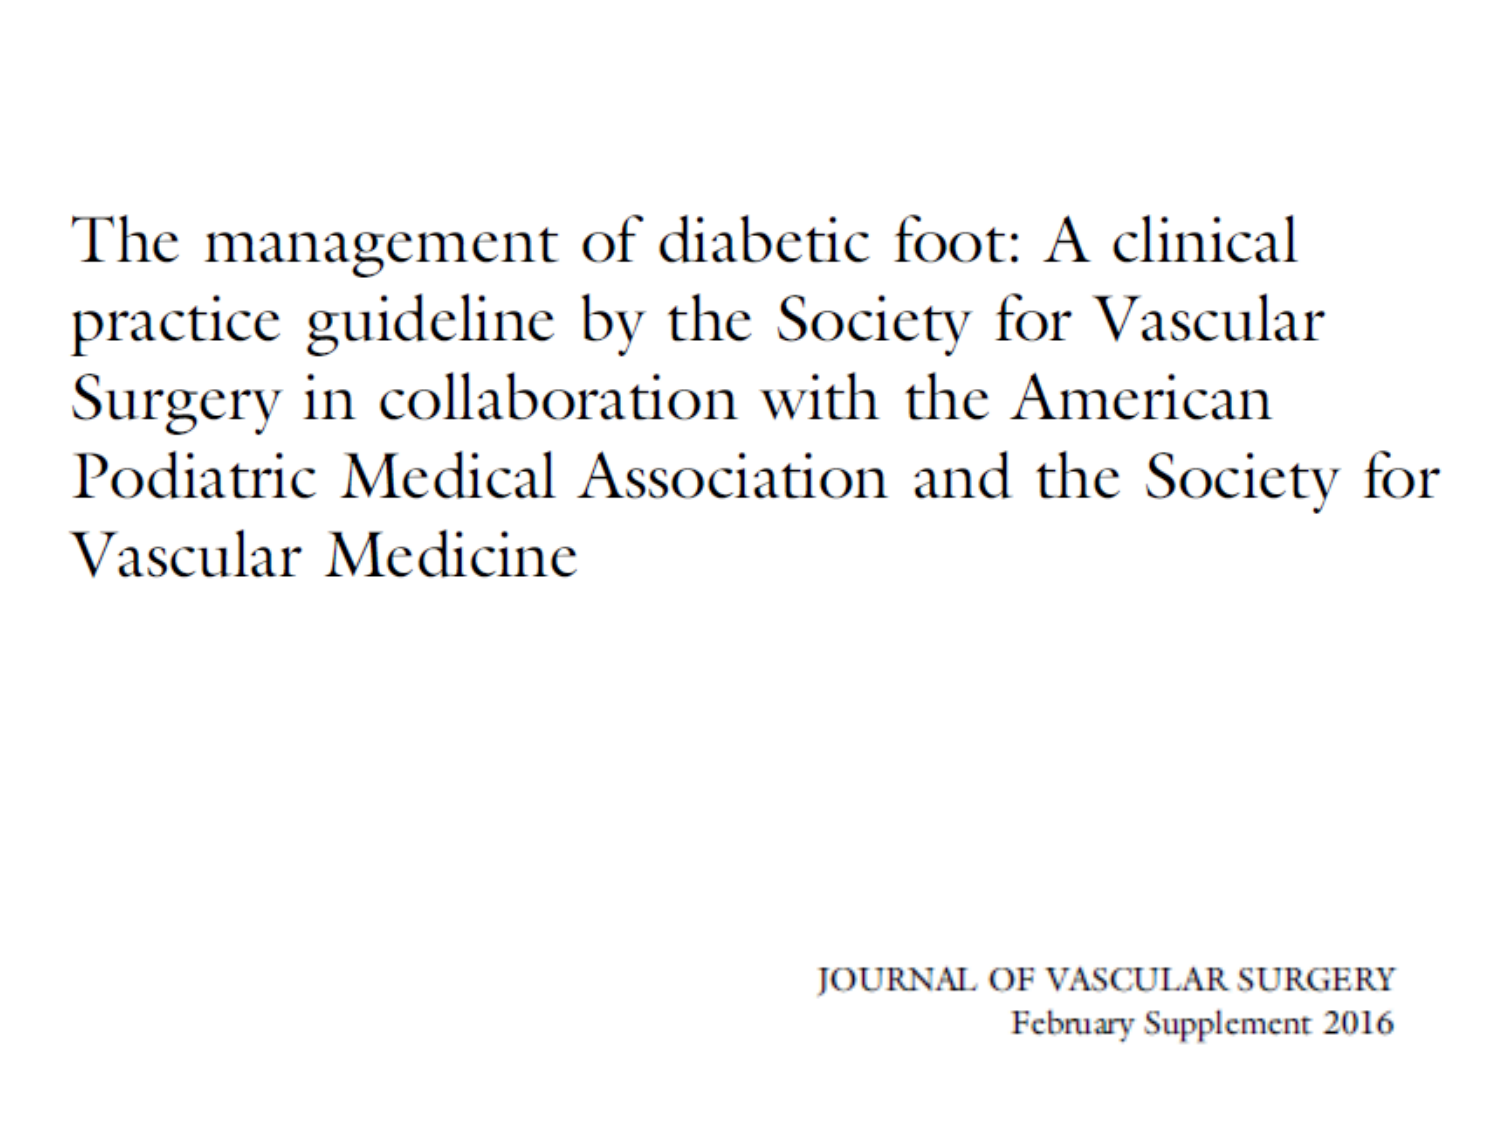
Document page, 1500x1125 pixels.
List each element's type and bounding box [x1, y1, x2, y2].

list [49, 187, 1459, 604]
picture [799, 943, 1427, 1060]
